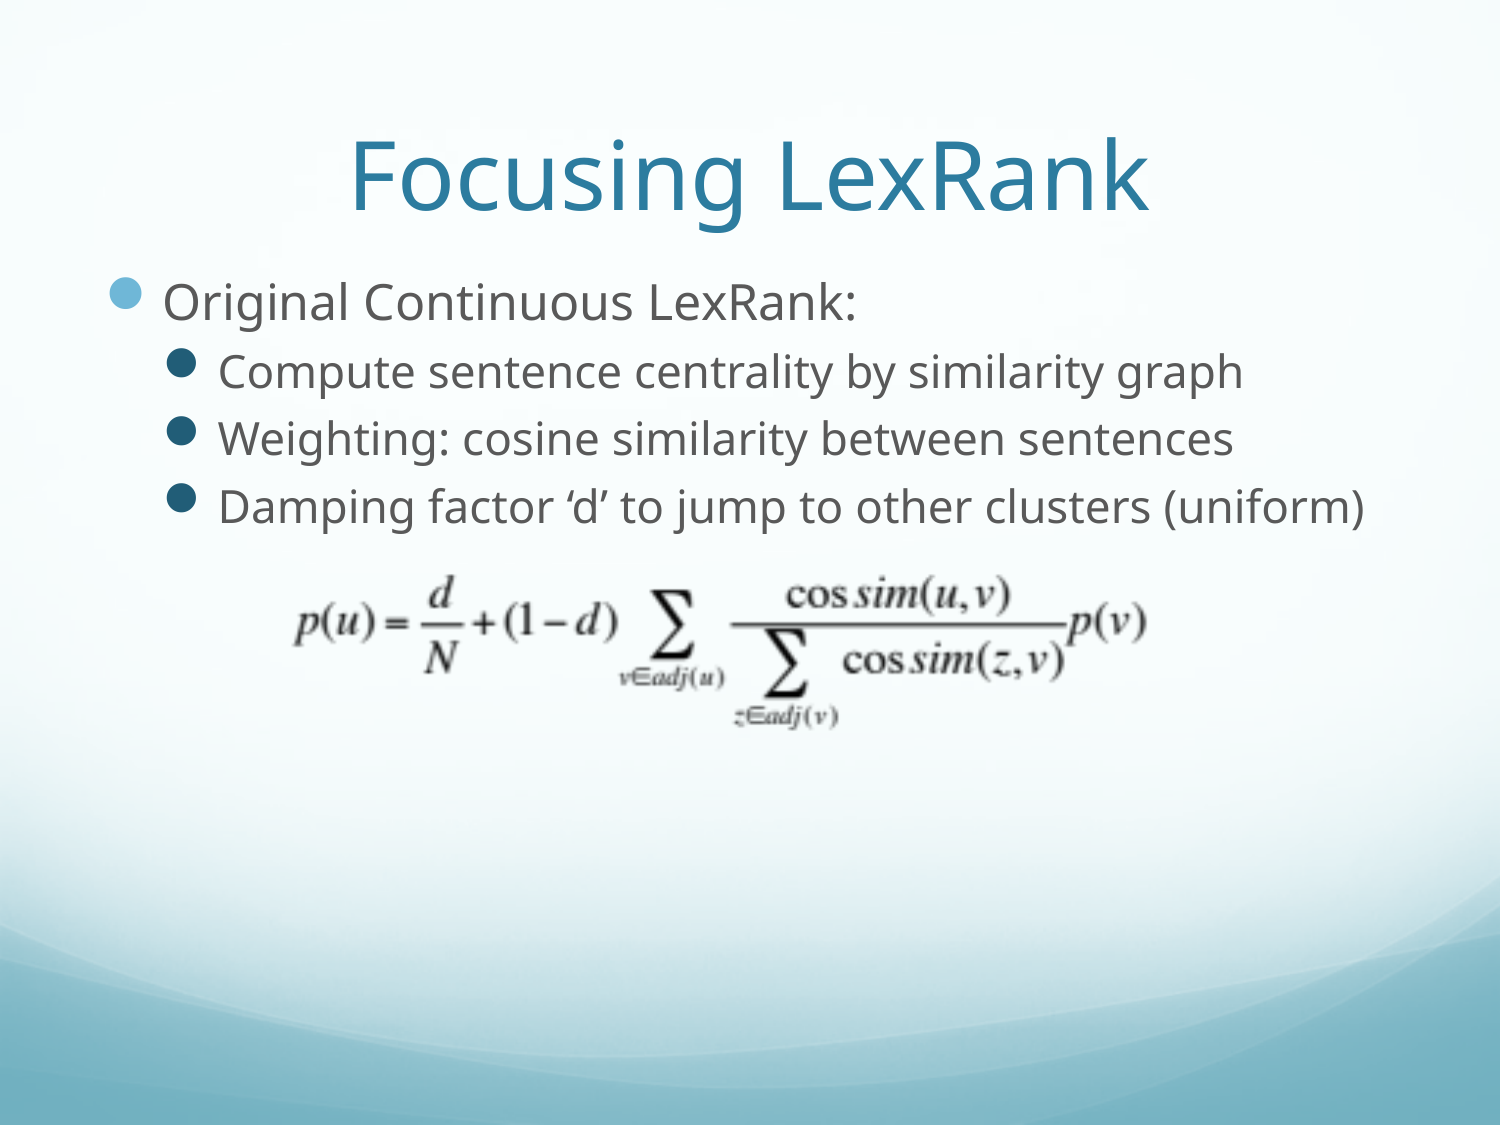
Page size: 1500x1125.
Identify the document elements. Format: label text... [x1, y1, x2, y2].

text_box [286, 561, 1150, 741]
list Original Continuous LexRank: Compute sentence centrality by similarity graph Weighting: cosine similarity between sentences Damping factor ‘d’ to jump to other clusters (uniform) [90, 262, 1500, 975]
title Focusing LexRank [90, 17, 1410, 237]
